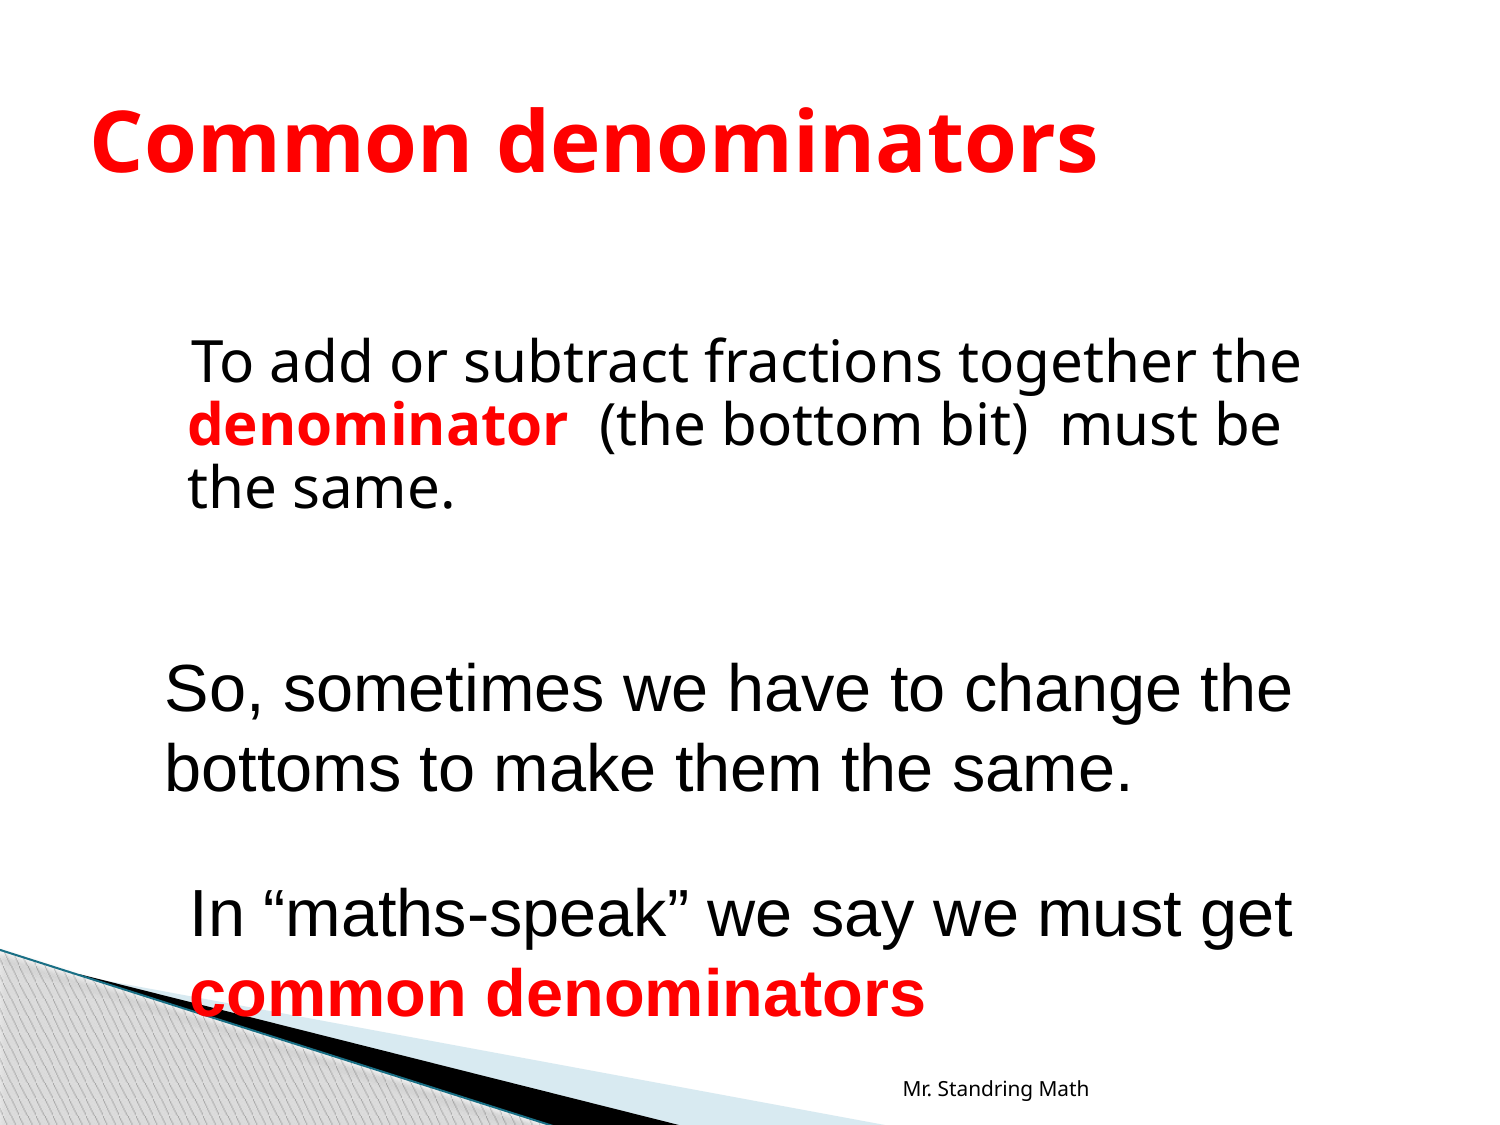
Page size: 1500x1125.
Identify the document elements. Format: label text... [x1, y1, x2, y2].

footer Mr. Standring Math [718, 1051, 1105, 1112]
text_box So, sometimes we have to change the bottoms to make them the same. [149, 637, 1363, 813]
text_box In “maths-speak” we say we must get common denominators [174, 862, 1425, 1038]
list To add or subtract fractions together the denominator (the bottom bit) must be the same. [112, 324, 1388, 625]
title Common denominators [75, 45, 1425, 233]
